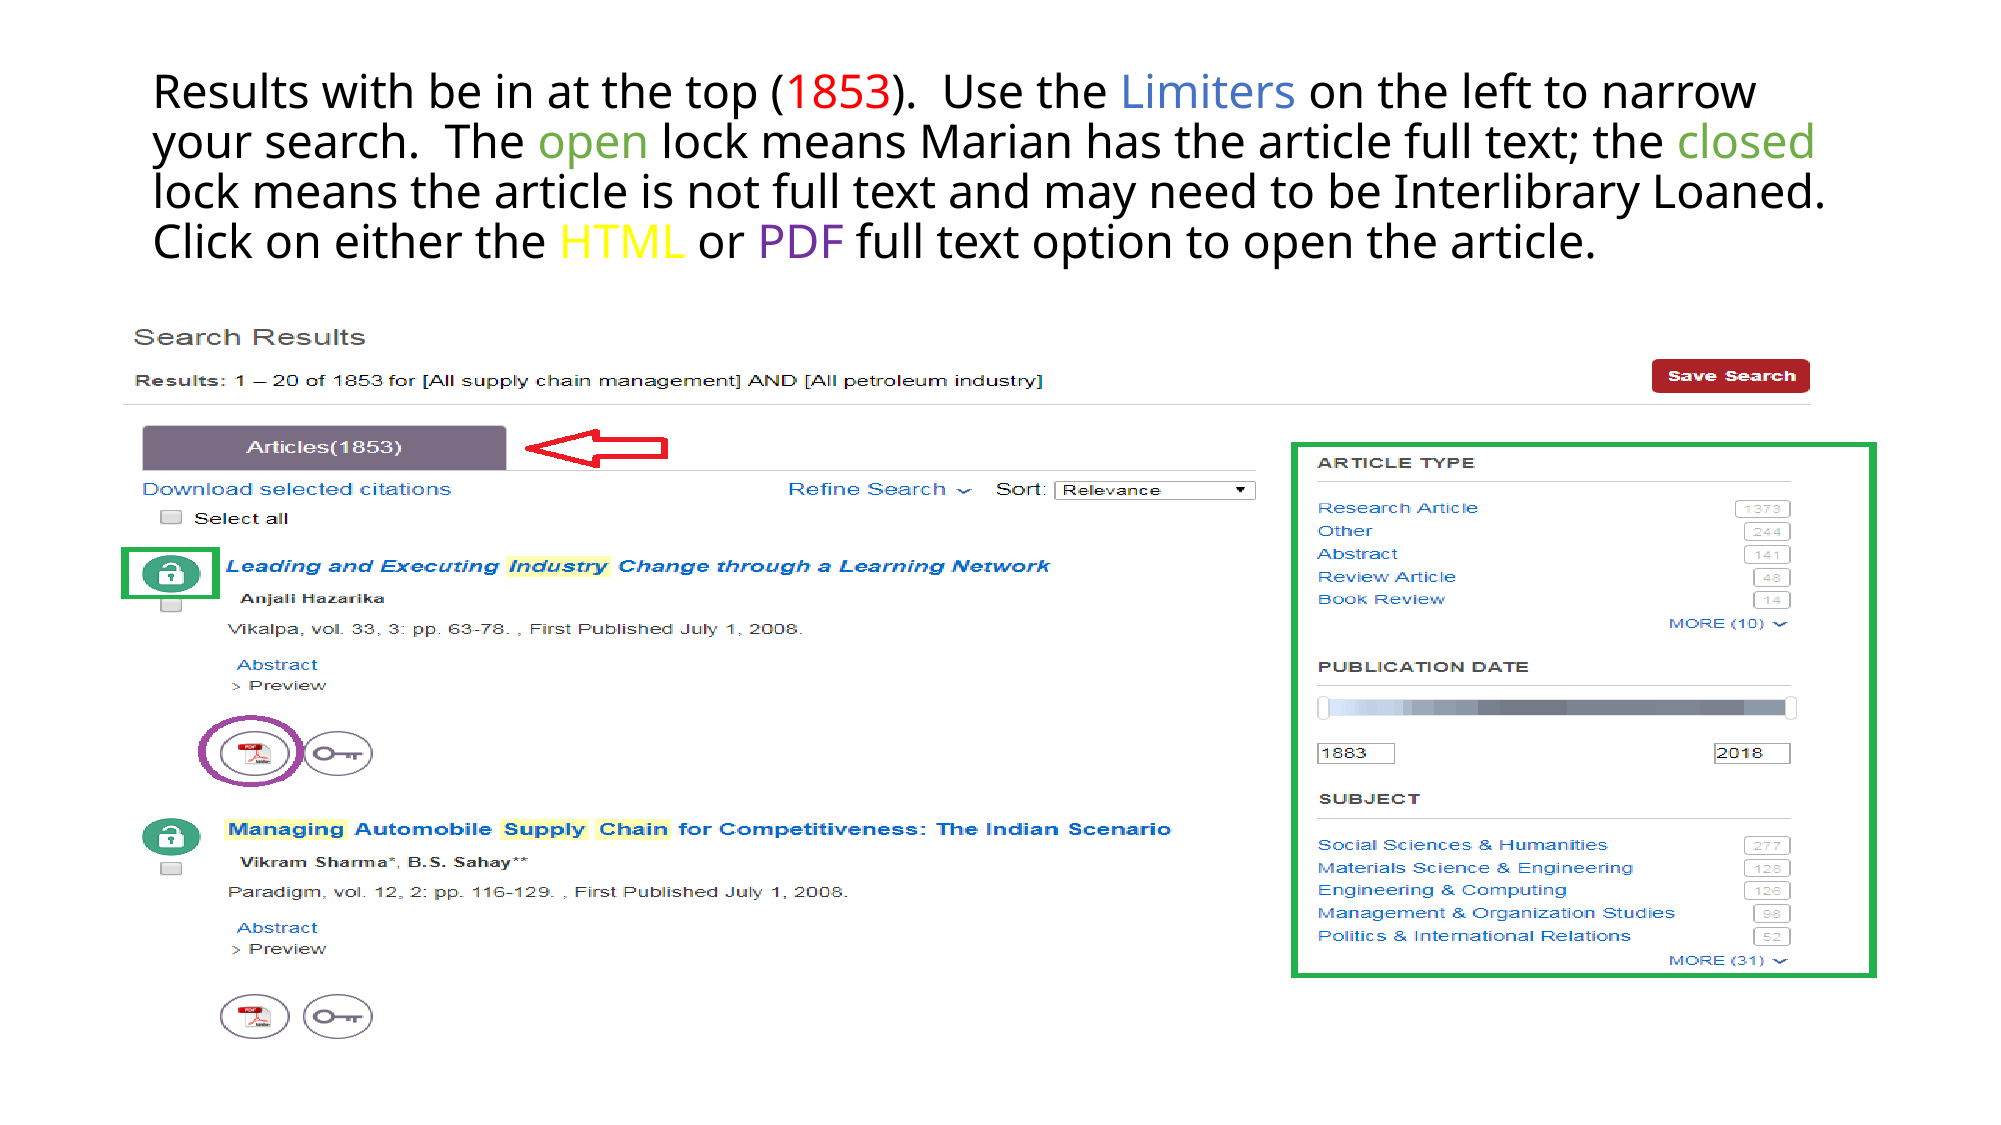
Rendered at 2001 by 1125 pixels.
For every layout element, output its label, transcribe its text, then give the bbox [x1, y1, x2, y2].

title Results with be in at the top (1853). Use the Limiters on the left to narrow your search. The open lock means Marian has the article full text; the closed lock means the article is not full text and may need to be Interlibrary Loaned. Click on either the HTML or PDF full text option to open the article. [137, 59, 1863, 278]
picture [92, 319, 1907, 1059]
